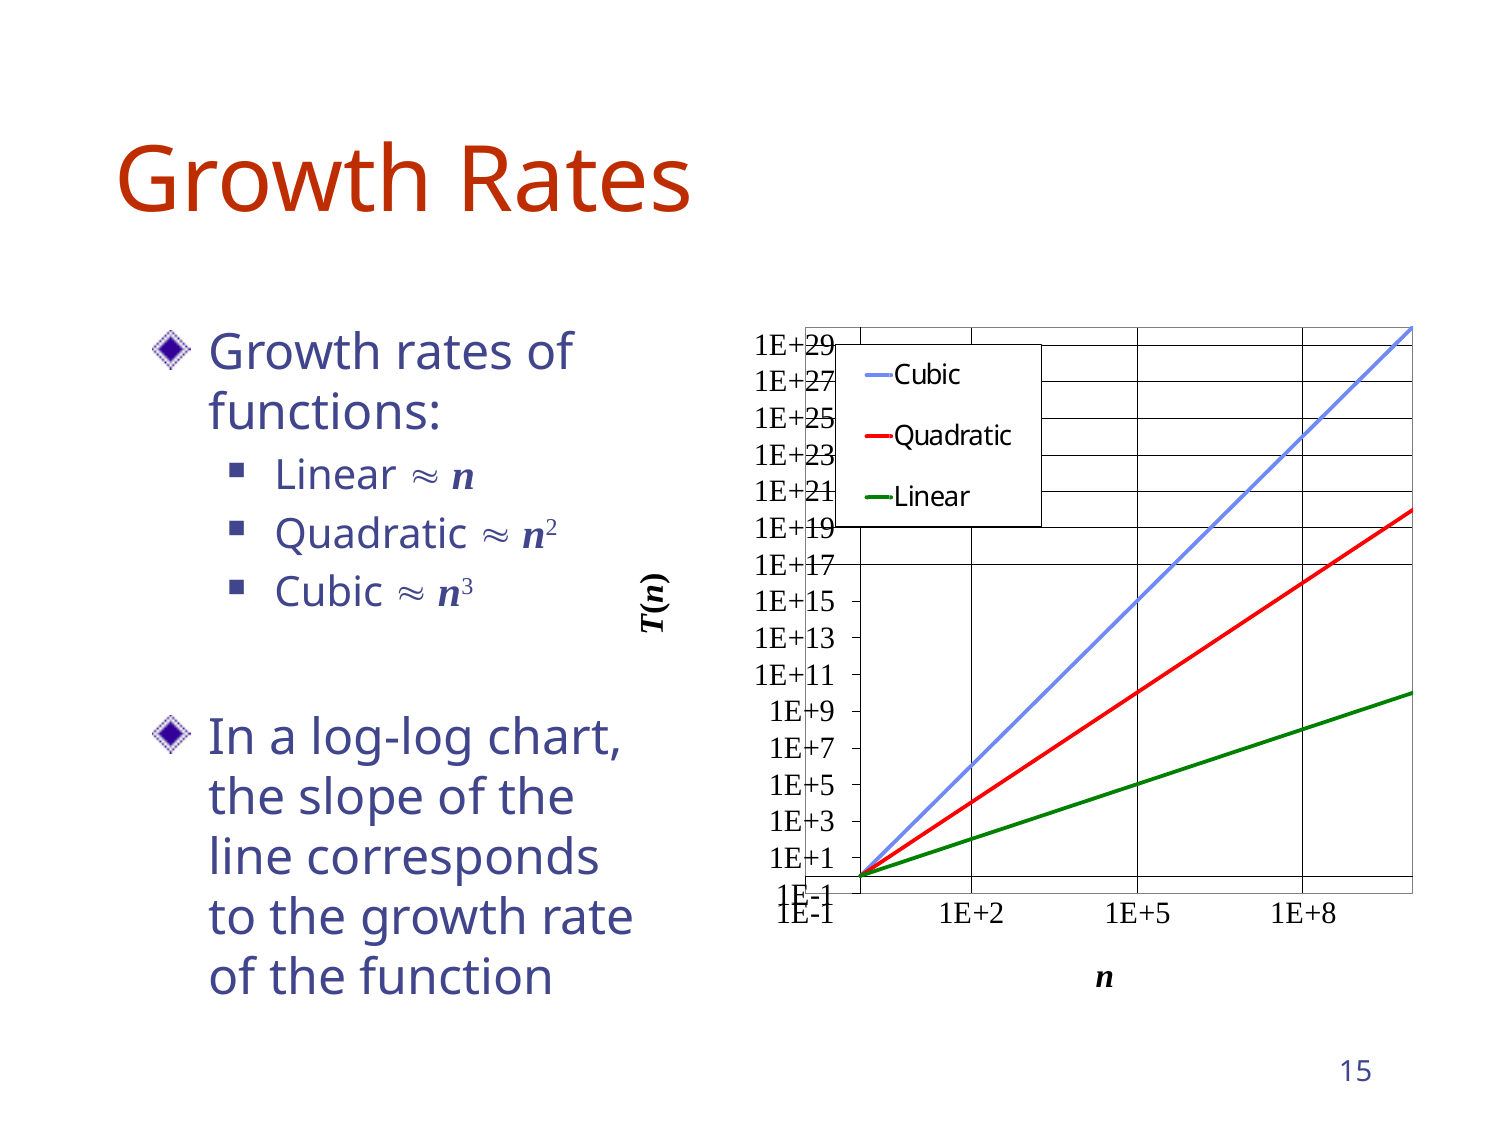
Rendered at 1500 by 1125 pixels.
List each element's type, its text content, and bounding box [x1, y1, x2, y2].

slide_number 15 [1074, 1045, 1388, 1101]
title Growth Rates [99, 49, 1376, 238]
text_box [624, 262, 1468, 1037]
list Growth rates of functions: Linear  n Quadratic  n2 Cubic  n3 In a log-log chart, the slope of the line corresponds to the growth rate of the function [137, 312, 619, 988]
picture [152, 715, 191, 754]
picture [152, 330, 191, 370]
